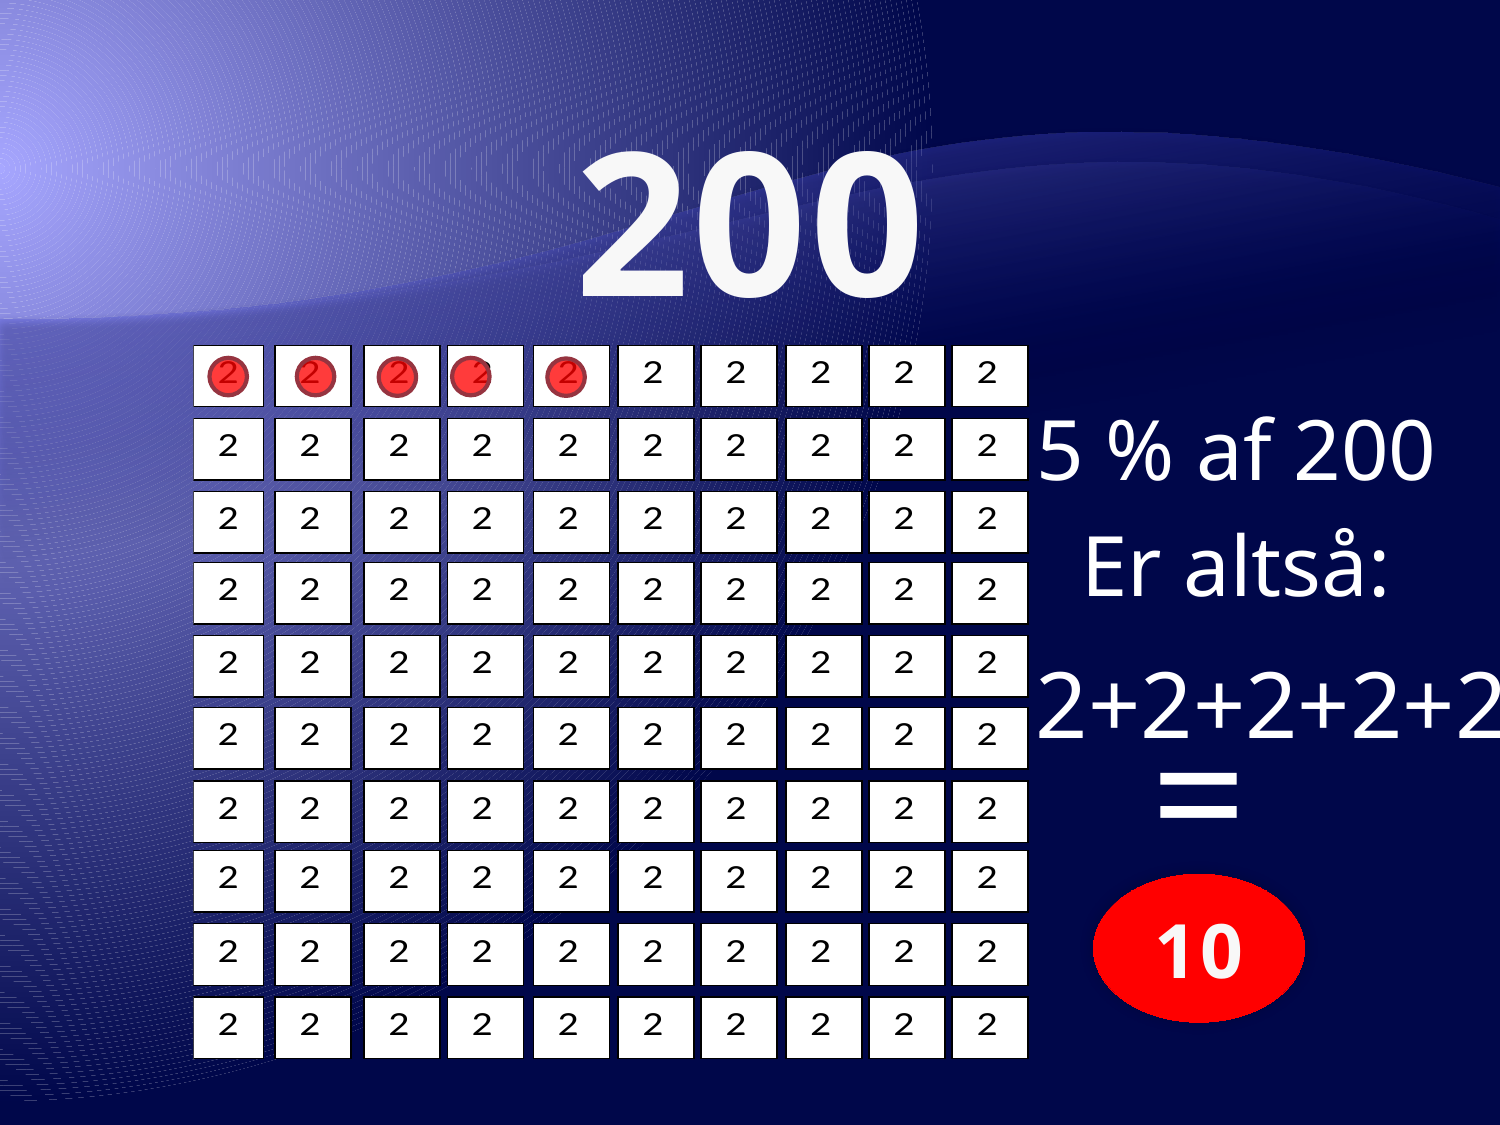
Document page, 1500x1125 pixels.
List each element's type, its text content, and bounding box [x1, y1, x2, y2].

text_box 5 % af 200 [1143, 389, 1451, 505]
text_box Er altså: [1143, 505, 1406, 621]
text_box 10 [1143, 874, 1305, 1023]
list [192, 344, 1137, 1059]
text_box = [1143, 765, 1262, 880]
text_box 2+2+2+2+2 [1143, 639, 1500, 765]
title 200 [75, 87, 1425, 338]
